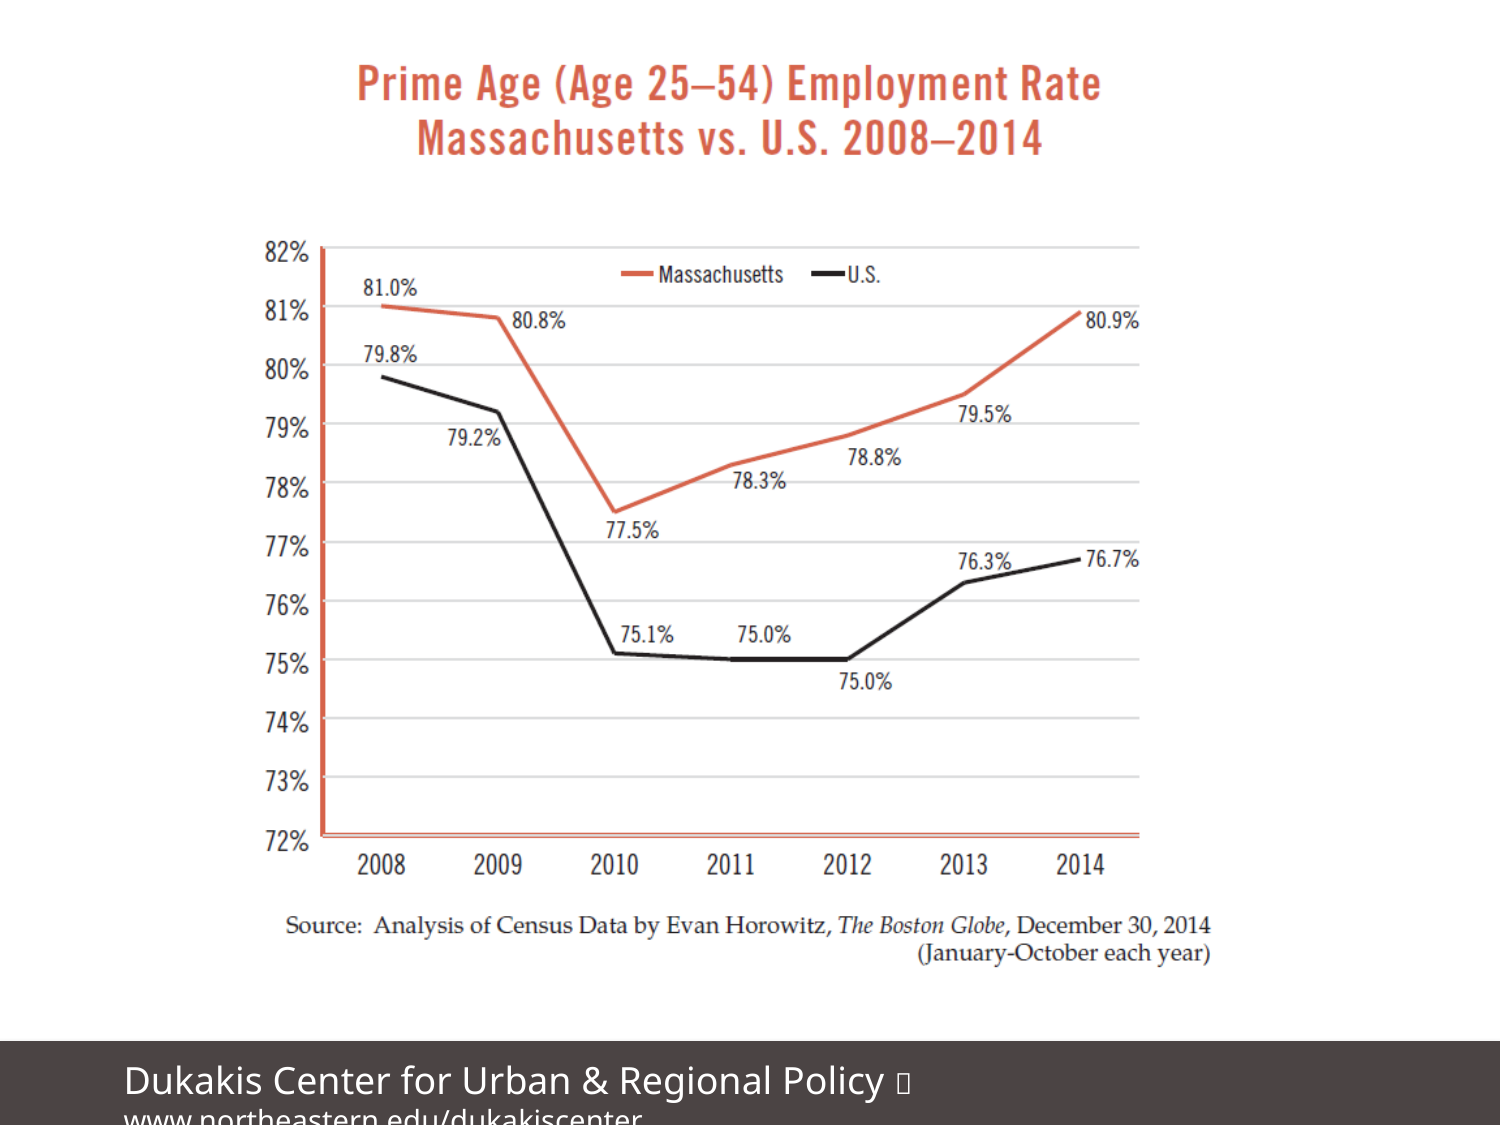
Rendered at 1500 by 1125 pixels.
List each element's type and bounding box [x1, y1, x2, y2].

picture [233, 39, 1305, 1005]
